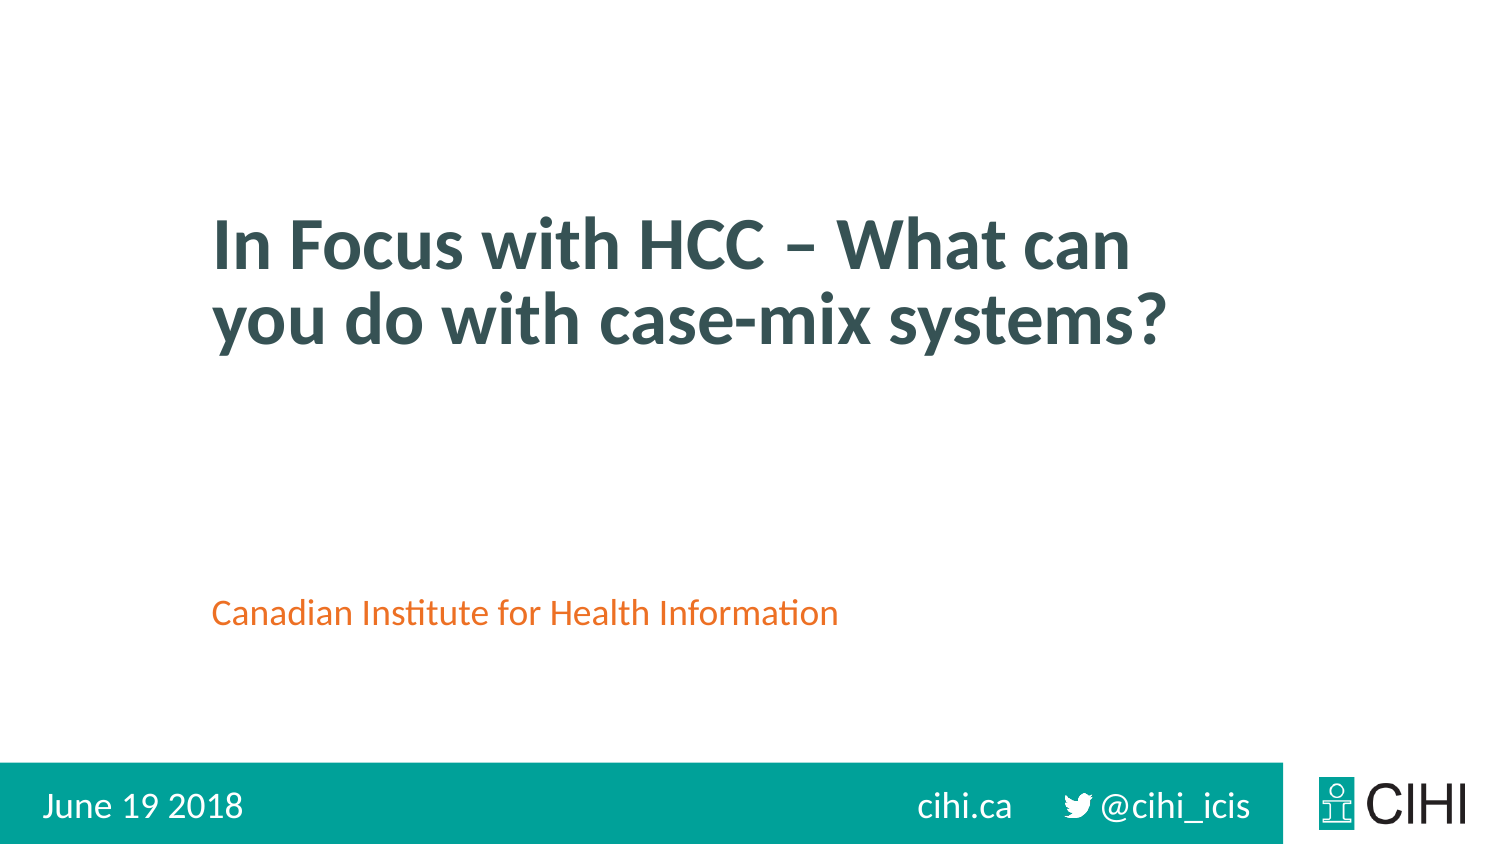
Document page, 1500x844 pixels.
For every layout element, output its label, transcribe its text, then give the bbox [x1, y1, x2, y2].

list June 19 2018 [42, 781, 479, 827]
title In Focus with HCC – What can you do with case-mix systems? [212, 207, 1252, 360]
picture [1319, 777, 1465, 830]
picture [1063, 793, 1093, 818]
